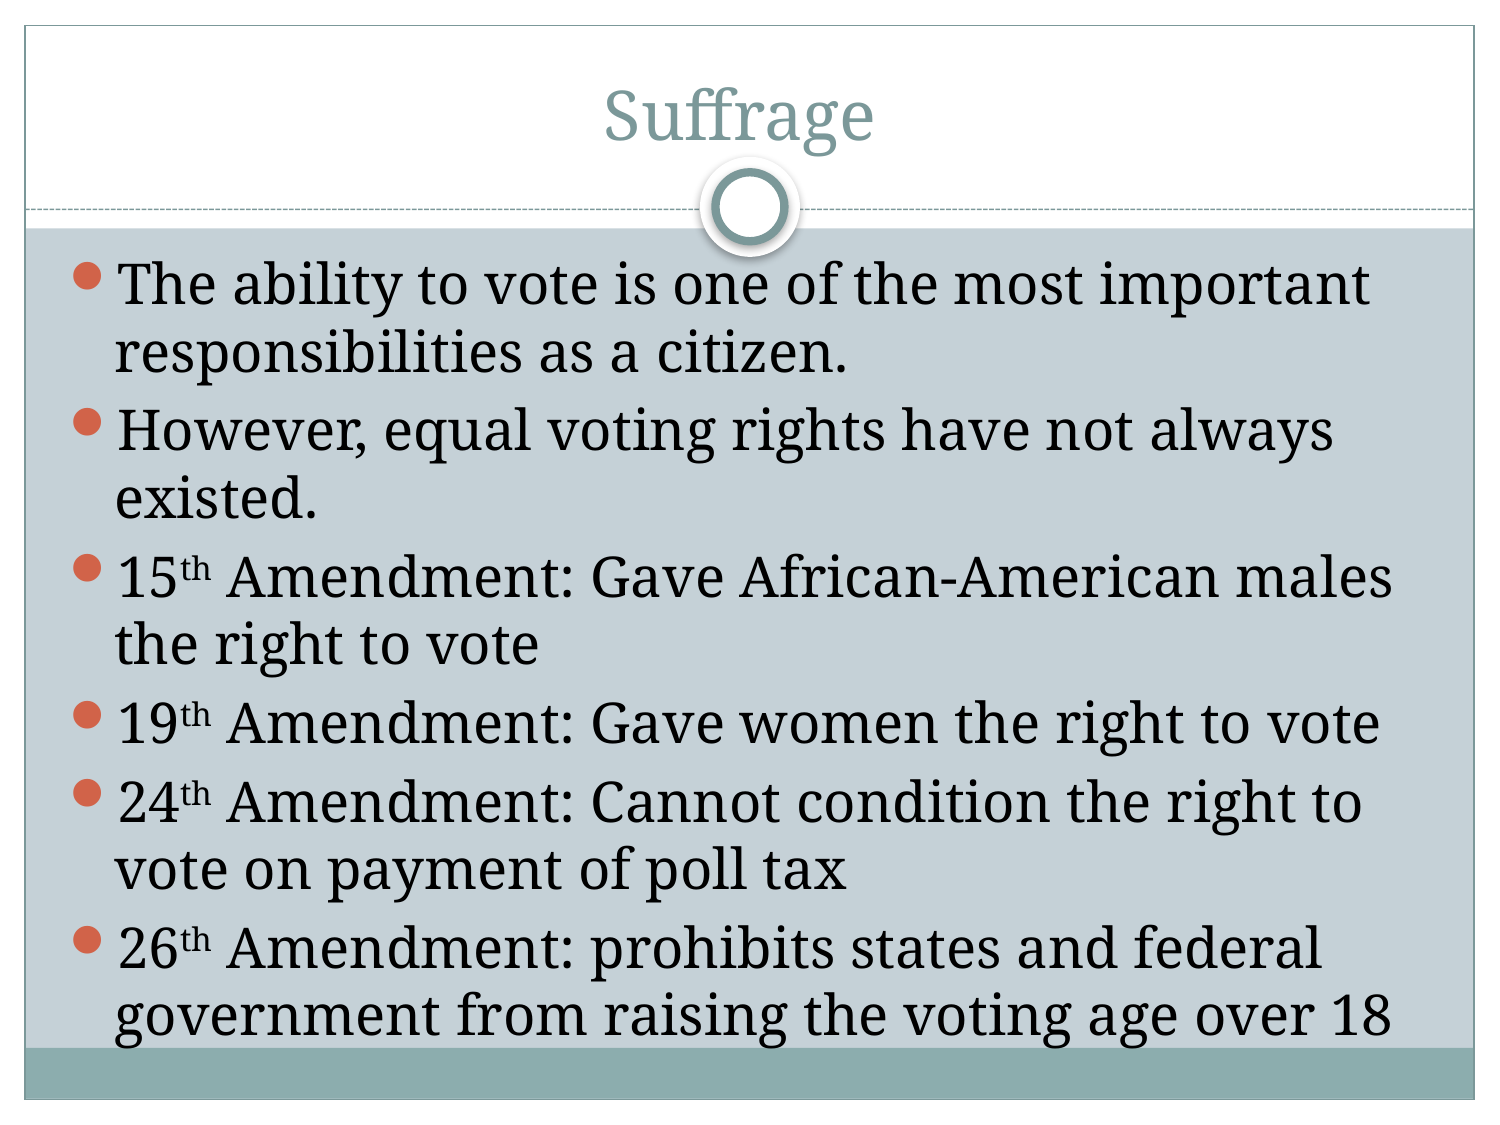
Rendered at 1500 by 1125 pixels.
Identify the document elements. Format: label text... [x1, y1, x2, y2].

list The ability to vote is one of the most important responsibilities as a citizen. However, equal voting rights have not always existed. 15th Amendment: Gave African-American males the right to vote 19th Amendment: Gave women the right to vote 24th Amendment: Cannot condition the right to vote on payment of poll tax 26th Amendment: prohibits states and federal government from raising the voting age over 18 [54, 240, 1450, 1065]
title Suffrage [49, 37, 1450, 162]
